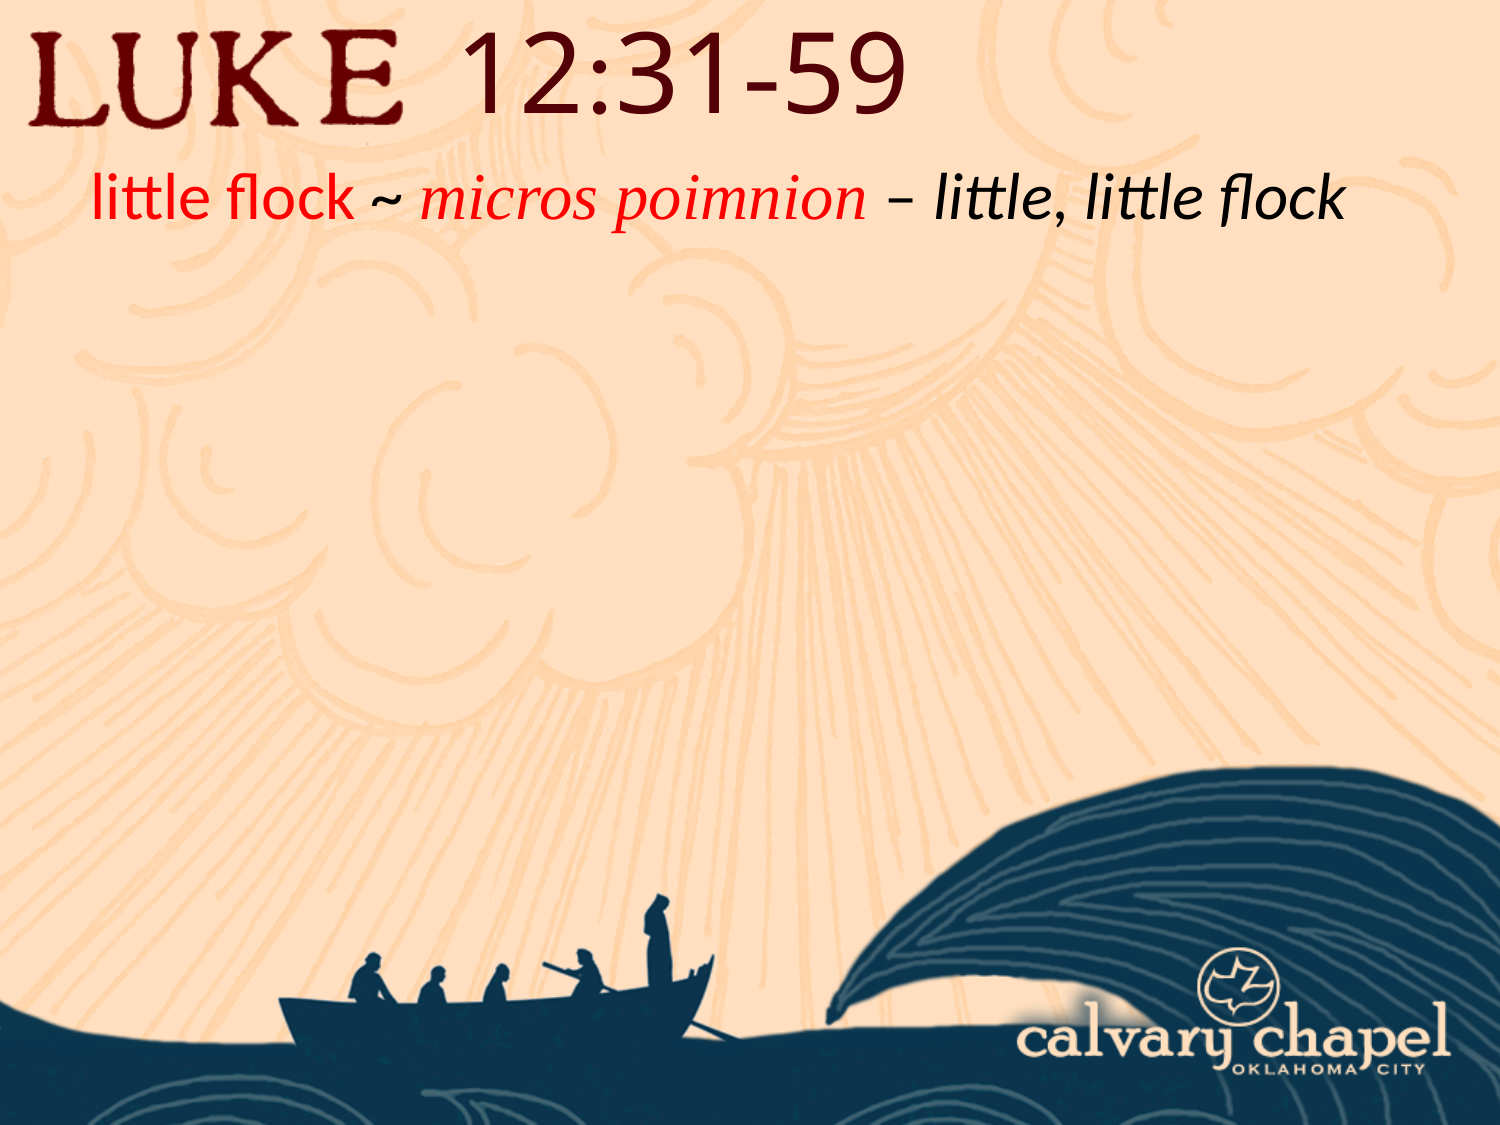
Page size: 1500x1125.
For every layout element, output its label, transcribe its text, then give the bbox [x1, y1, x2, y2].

text_box little flock ~ micros poimnion – little, little flock [75, 145, 1428, 241]
picture [0, 0, 1500, 1125]
text_box 12:31-59 [441, 0, 974, 144]
